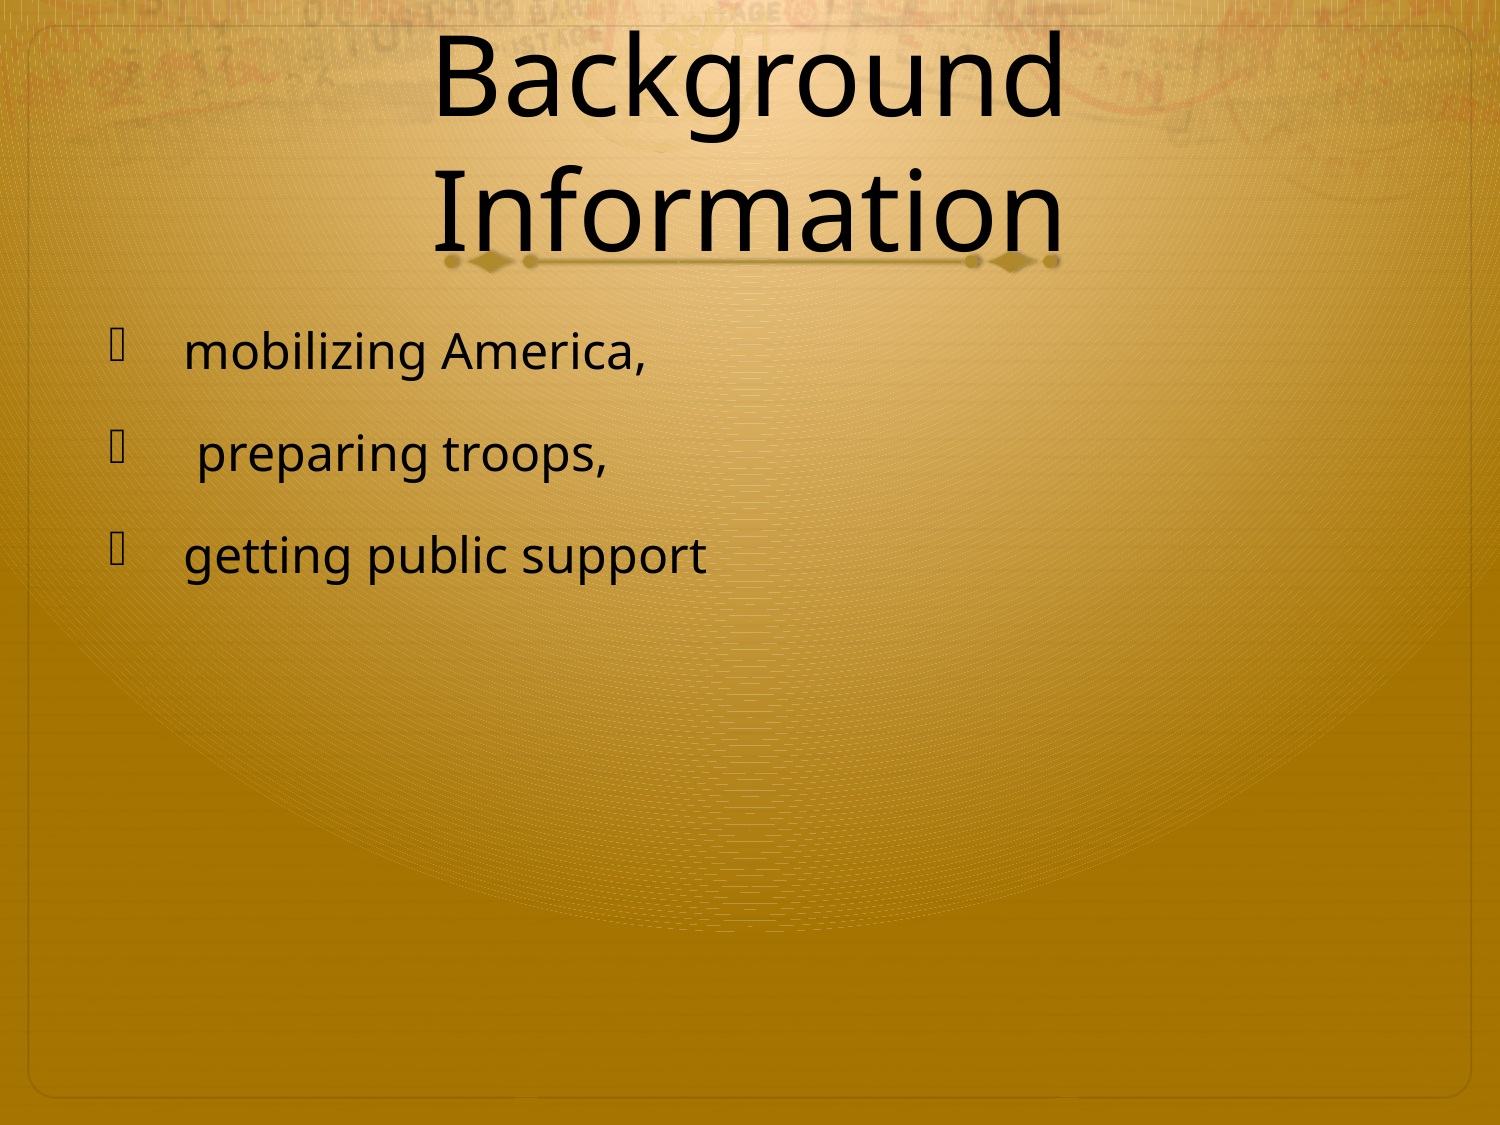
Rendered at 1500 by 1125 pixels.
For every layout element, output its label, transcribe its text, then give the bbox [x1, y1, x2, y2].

picture [0, 0, 1500, 1125]
list mobilizing America, preparing troops, getting public support [93, 312, 1407, 988]
title Background Information [93, 45, 1407, 233]
